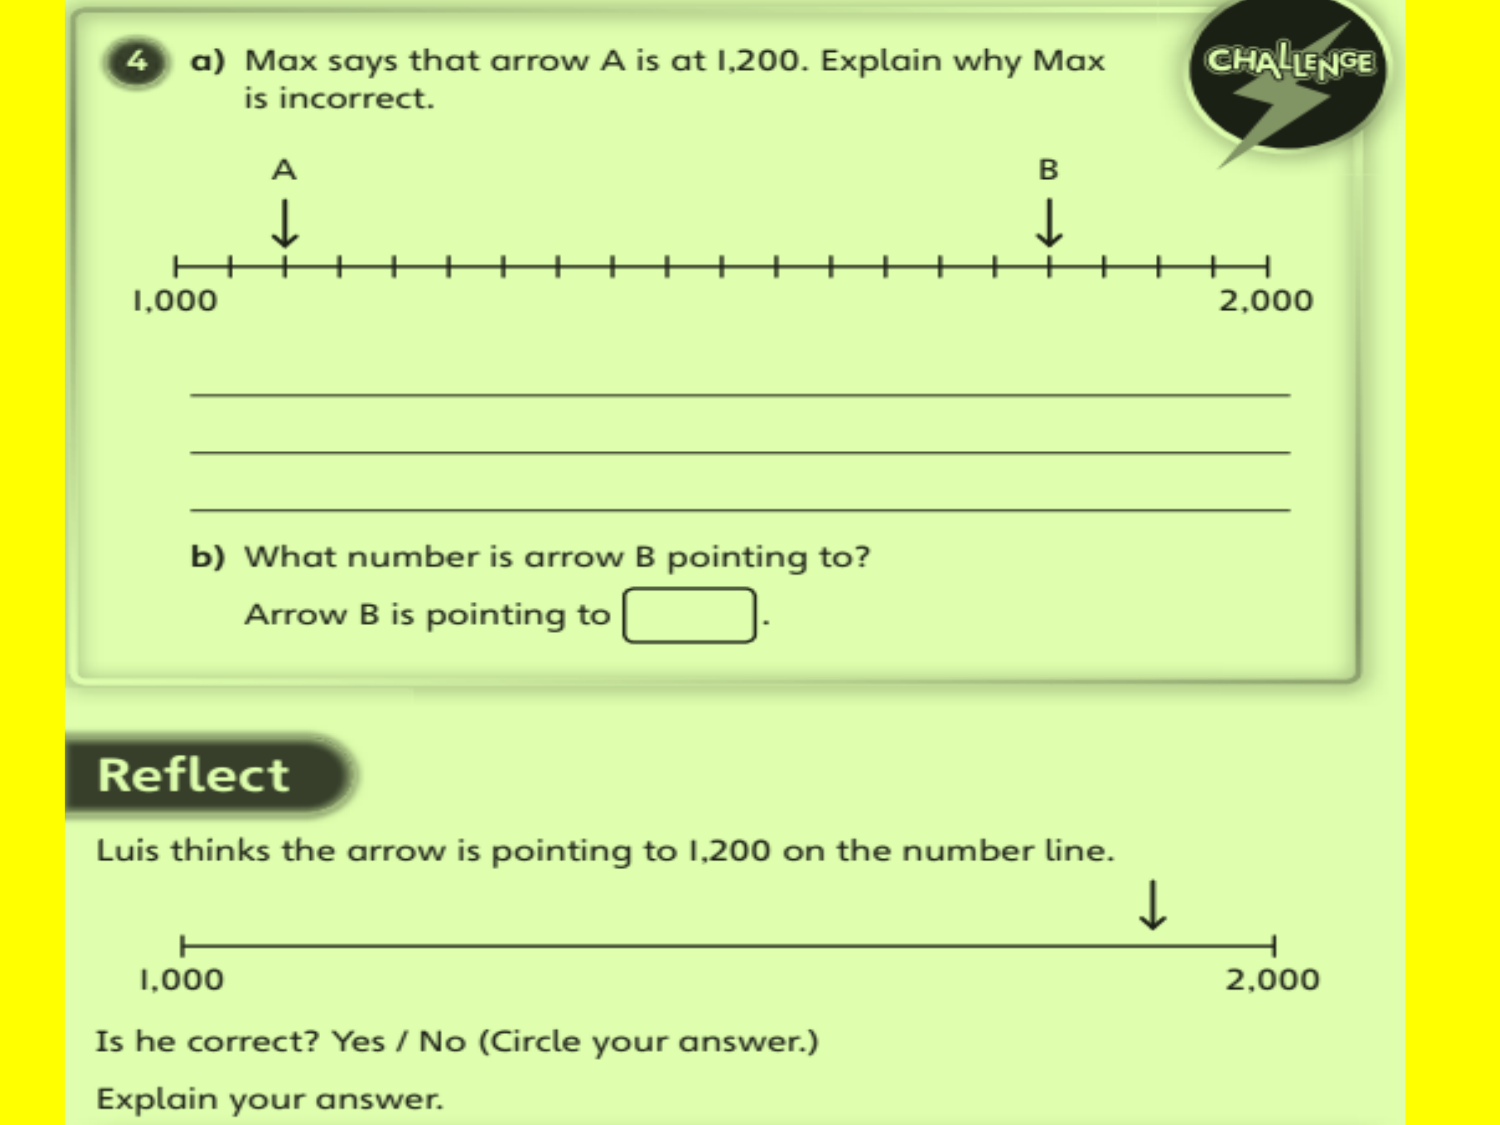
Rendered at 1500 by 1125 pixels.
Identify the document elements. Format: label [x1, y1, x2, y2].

picture [64, 0, 1406, 1125]
